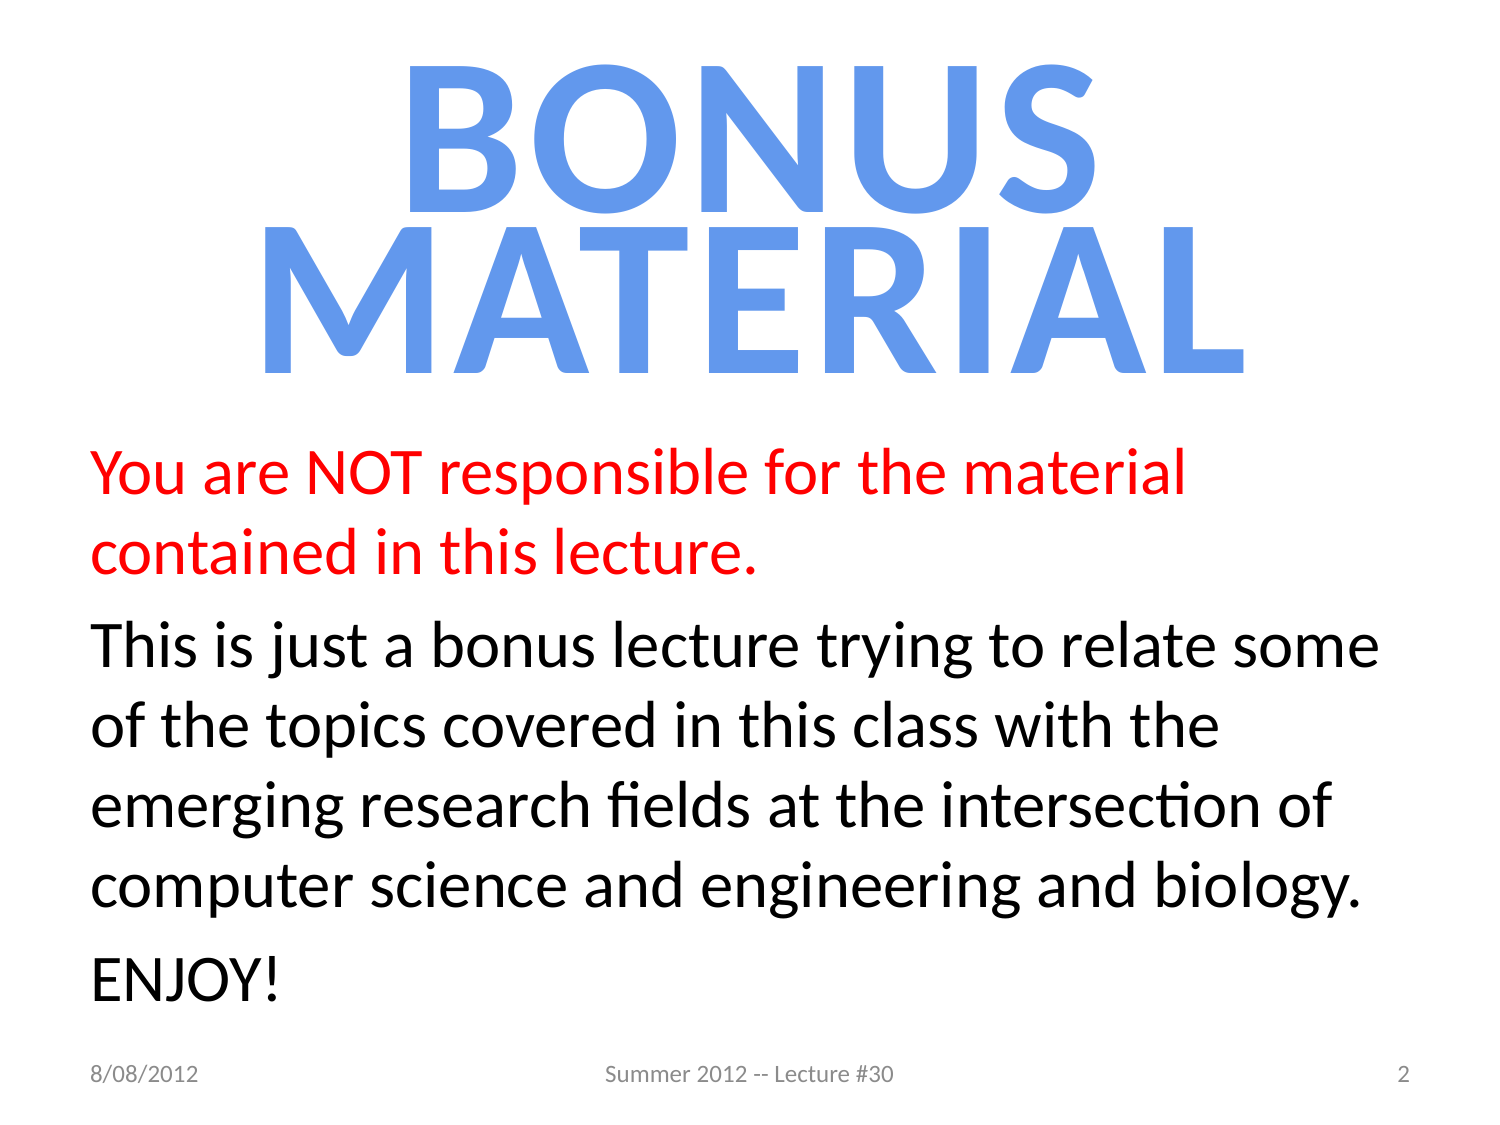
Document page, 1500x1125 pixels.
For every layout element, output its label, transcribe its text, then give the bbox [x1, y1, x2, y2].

list You are NOT responsible for the material contained in this lecture. This is just a bonus lecture trying to relate some of the topics covered in this class with the emerging research fields at the intersection of computer science and engineering and biology. ENJOY! [75, 420, 1425, 1065]
text_box BONUS MATERIAL [235, 74, 1265, 414]
footer Summer 2012 -- Lecture #30 [512, 1042, 988, 1103]
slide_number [75, 1042, 425, 1103]
slide_number 2 [1074, 1042, 1425, 1103]
